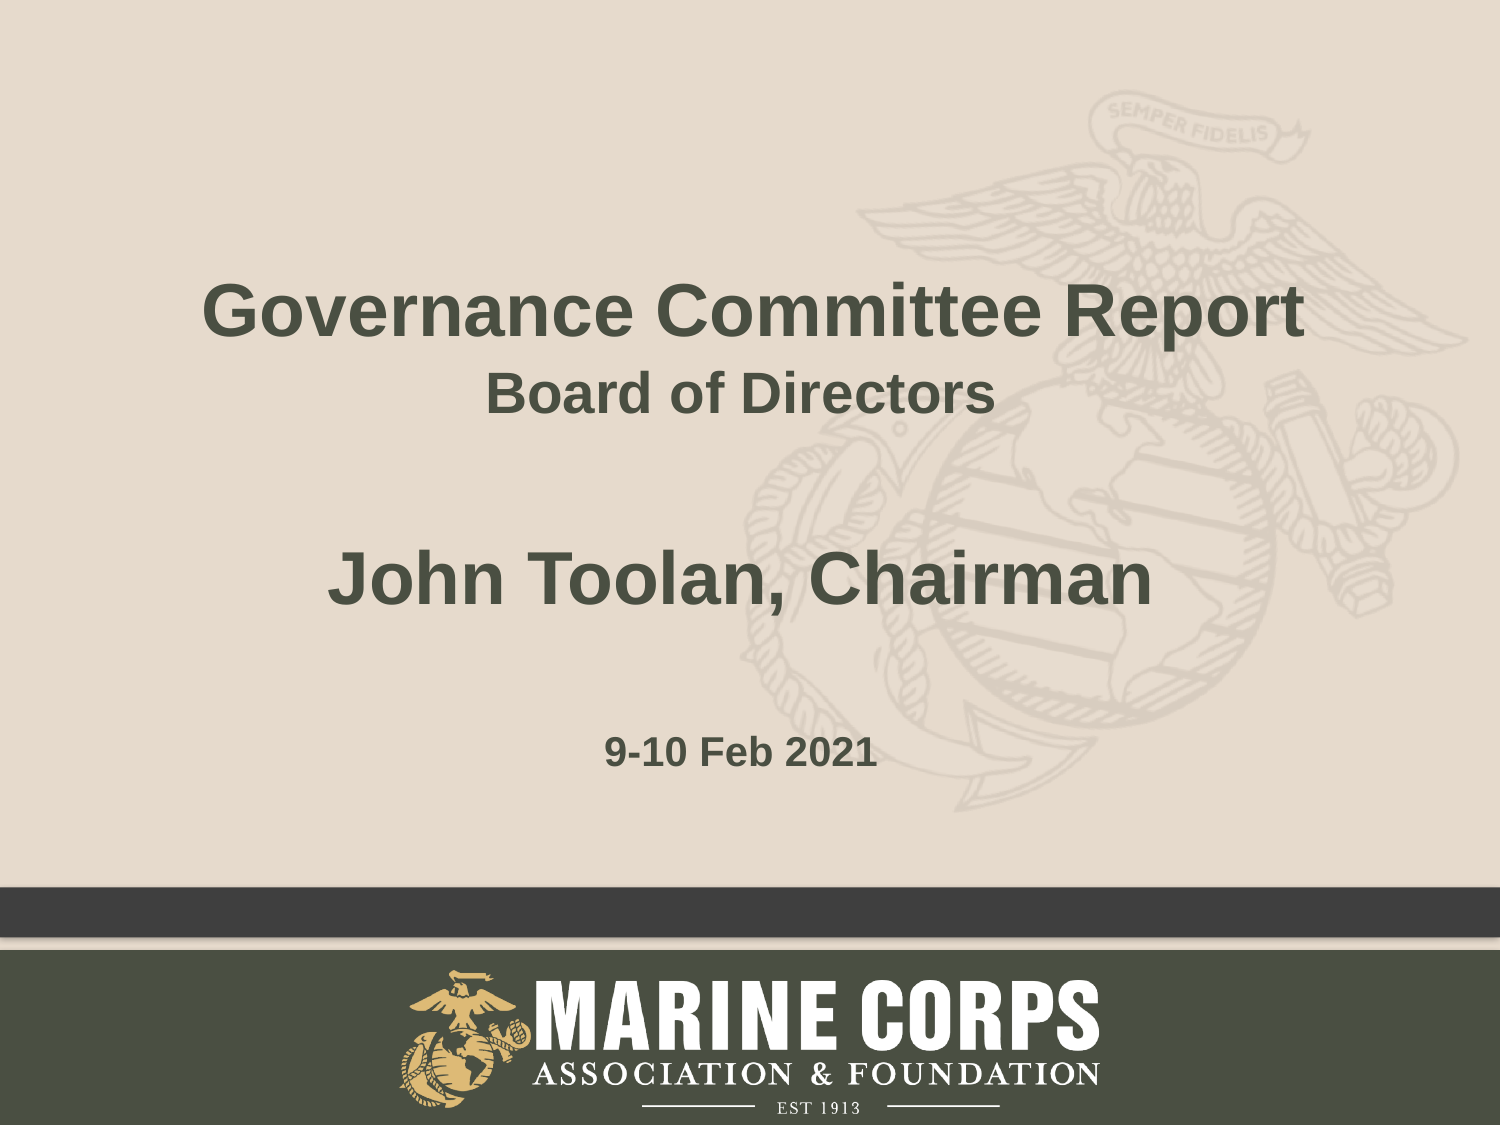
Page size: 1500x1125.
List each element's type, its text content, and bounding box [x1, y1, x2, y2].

picture [681, 9, 1500, 914]
slide_number 1 [1074, 1042, 1425, 1103]
text_box Governance Committee Report Board of Directors John Toolan, Chairman 9-10 Feb 2021 [53, 237, 1429, 783]
picture [399, 970, 1100, 1114]
